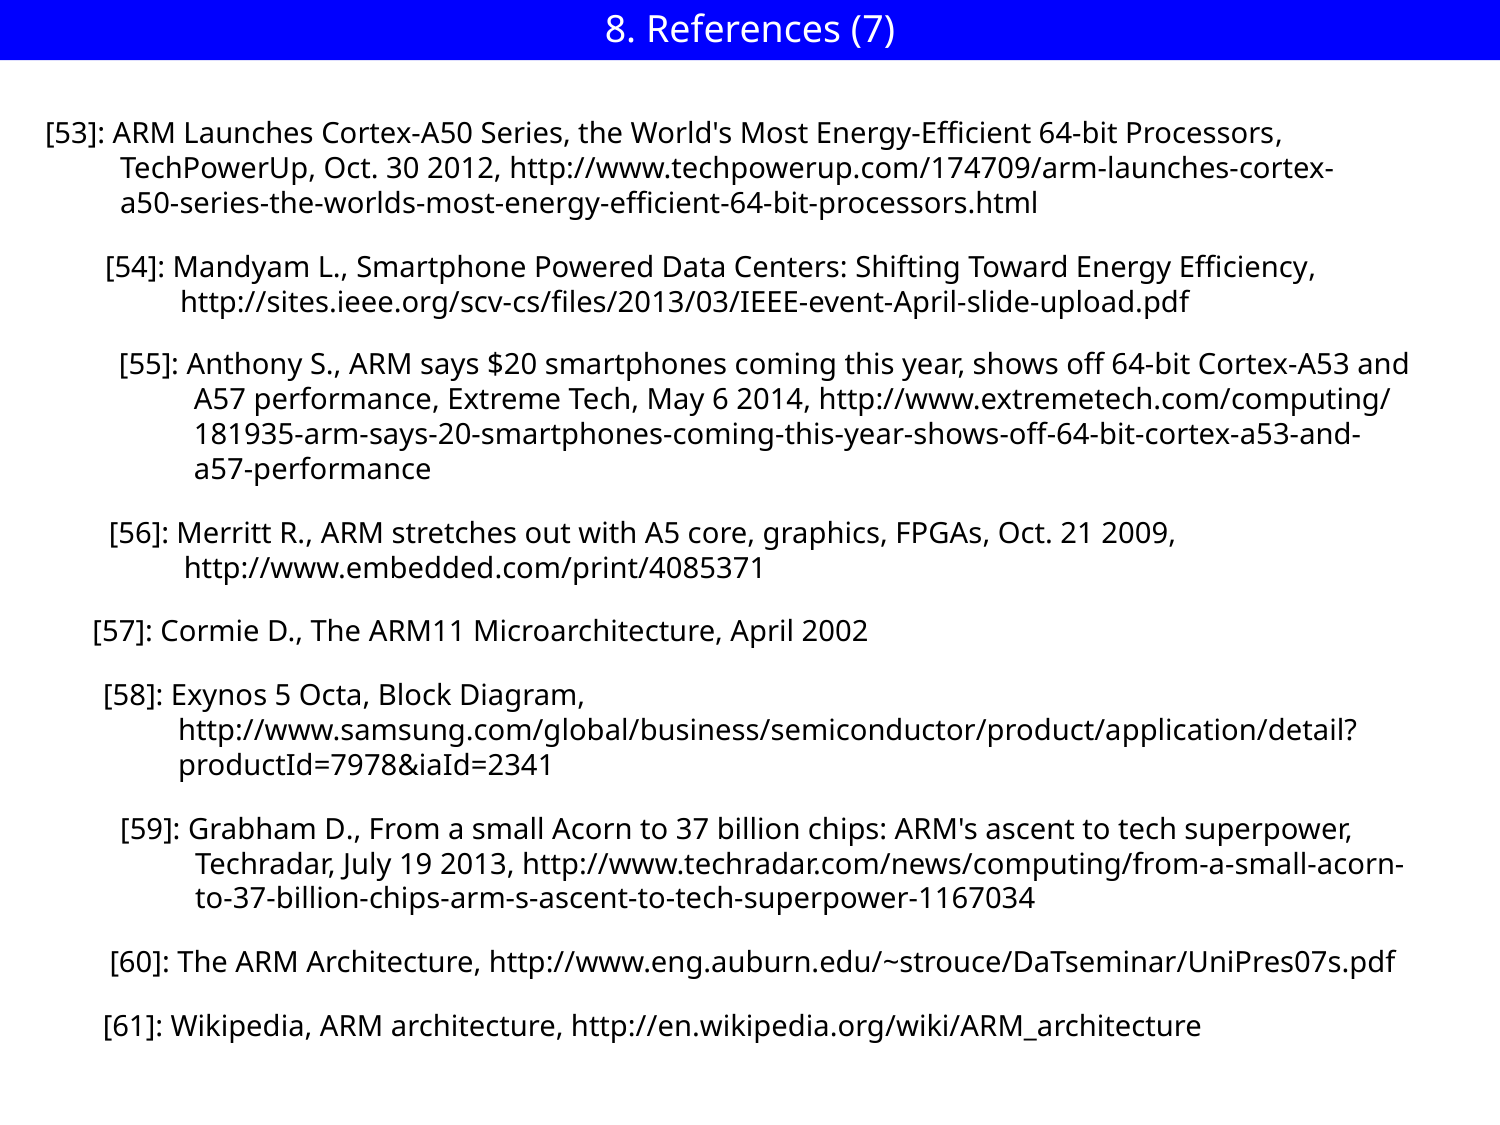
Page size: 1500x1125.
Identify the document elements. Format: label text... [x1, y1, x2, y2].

text_box [59]: Grabham D., From a small Acorn to 37 billion chips: ARM's ascent to tech superpower, Techradar, July 19 2013, http://www.techradar.com/news/computing/from-a-small-acorn- to-37-billion-chips-arm-s-ascent-to-tech-superpower-1167034 [105, 802, 1421, 923]
text_box [61]: Wikipedia, ARM architecture, http://en.wikipedia.org/wiki/ARM_architecture [88, 1000, 1218, 1051]
text_box [55]: Anthony S., ARM says $20 smartphones coming this year, shows off 64-bit Cortex-A53 and A57 performance, Extreme Tech, May 6 2014, http://www.extremetech.com/computing/ 181935-arm-says-20-smartphones-coming-this-year-shows-off-64-bit-cortex-a53-and- a57-performance [104, 338, 1433, 493]
text_box 8. References (7) [0, 0, 1500, 61]
text_box [56]: Merritt R., ARM stretches out with A5 core, graphics, FPGAs, Oct. 21 2009, http://www.embedded.com/print/4085371 [94, 506, 1192, 592]
text_box [60]: The ARM Architecture, http://www.eng.auburn.edu/~strouce/DaTseminar/UniPres07s.pdf [94, 936, 1412, 986]
text_box [58]: Exynos 5 Octa, Block Diagram, http://www.samsung.com/global/business/semiconductor/product/application/detail? productId=7978&iaId=2341 [88, 668, 1374, 789]
text_box [54]: Mandyam L., Smartphone Powered Data Centers: Shifting Toward Energy Efficiency, http://sites.ieee.org/scv-cs/files/2013/03/IEEE-event-April-slide-upload.pdf [90, 241, 1331, 326]
text_box [53]: ARM Launches Cortex-A50 Series, the World's Most Energy-Efficient 64-bit Processors, TechPowerUp, Oct. 30 2012, http://www.techpowerup.com/174709/arm-launches-cortex- a50-series-the-worlds-most-energy-efficient-64-bit-processors.html [30, 107, 1488, 227]
text_box [57]: Cormie D., The ARM11 Microarchitecture, April 2002 [77, 605, 885, 655]
